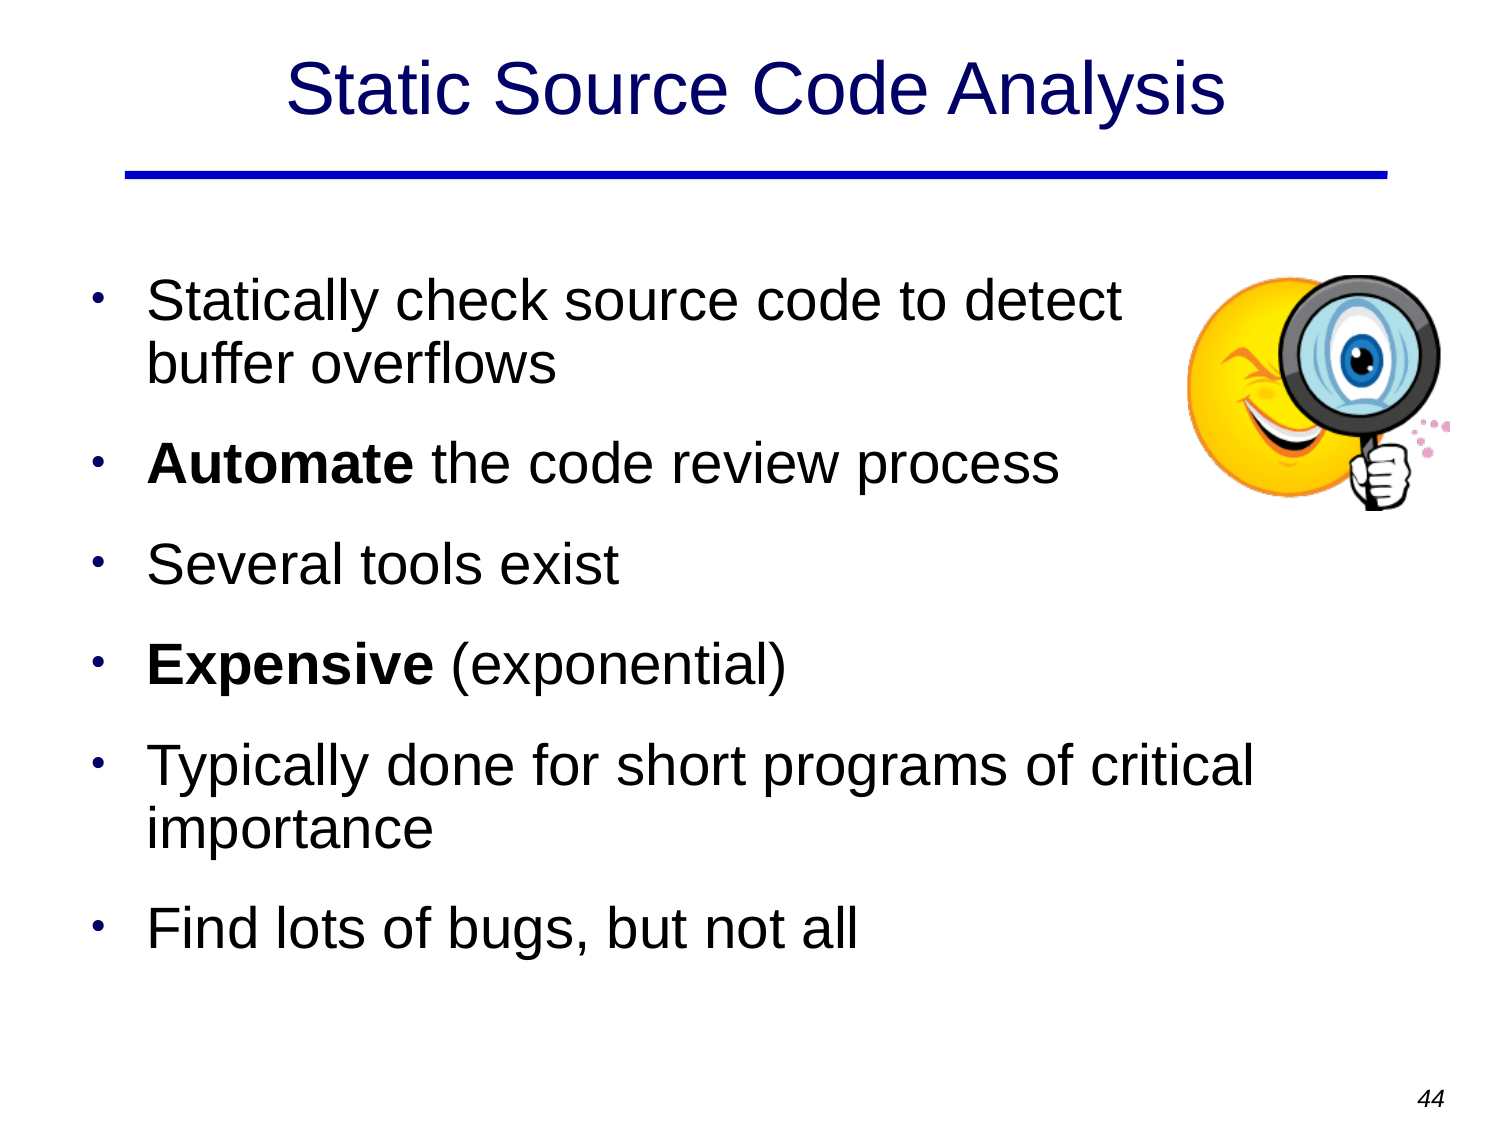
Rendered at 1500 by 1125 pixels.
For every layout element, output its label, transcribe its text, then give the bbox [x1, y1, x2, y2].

list Statically check source code to detect buffer overflows Automate the code review process Several tools exist Expensive (exponential) Typically done for short programs of critical importance Find lots of bugs, but not all [75, 262, 1300, 1050]
picture [1187, 274, 1451, 512]
title Static Source Code Analysis [125, 24, 1388, 138]
slide_number 44 [1299, 1074, 1500, 1125]
